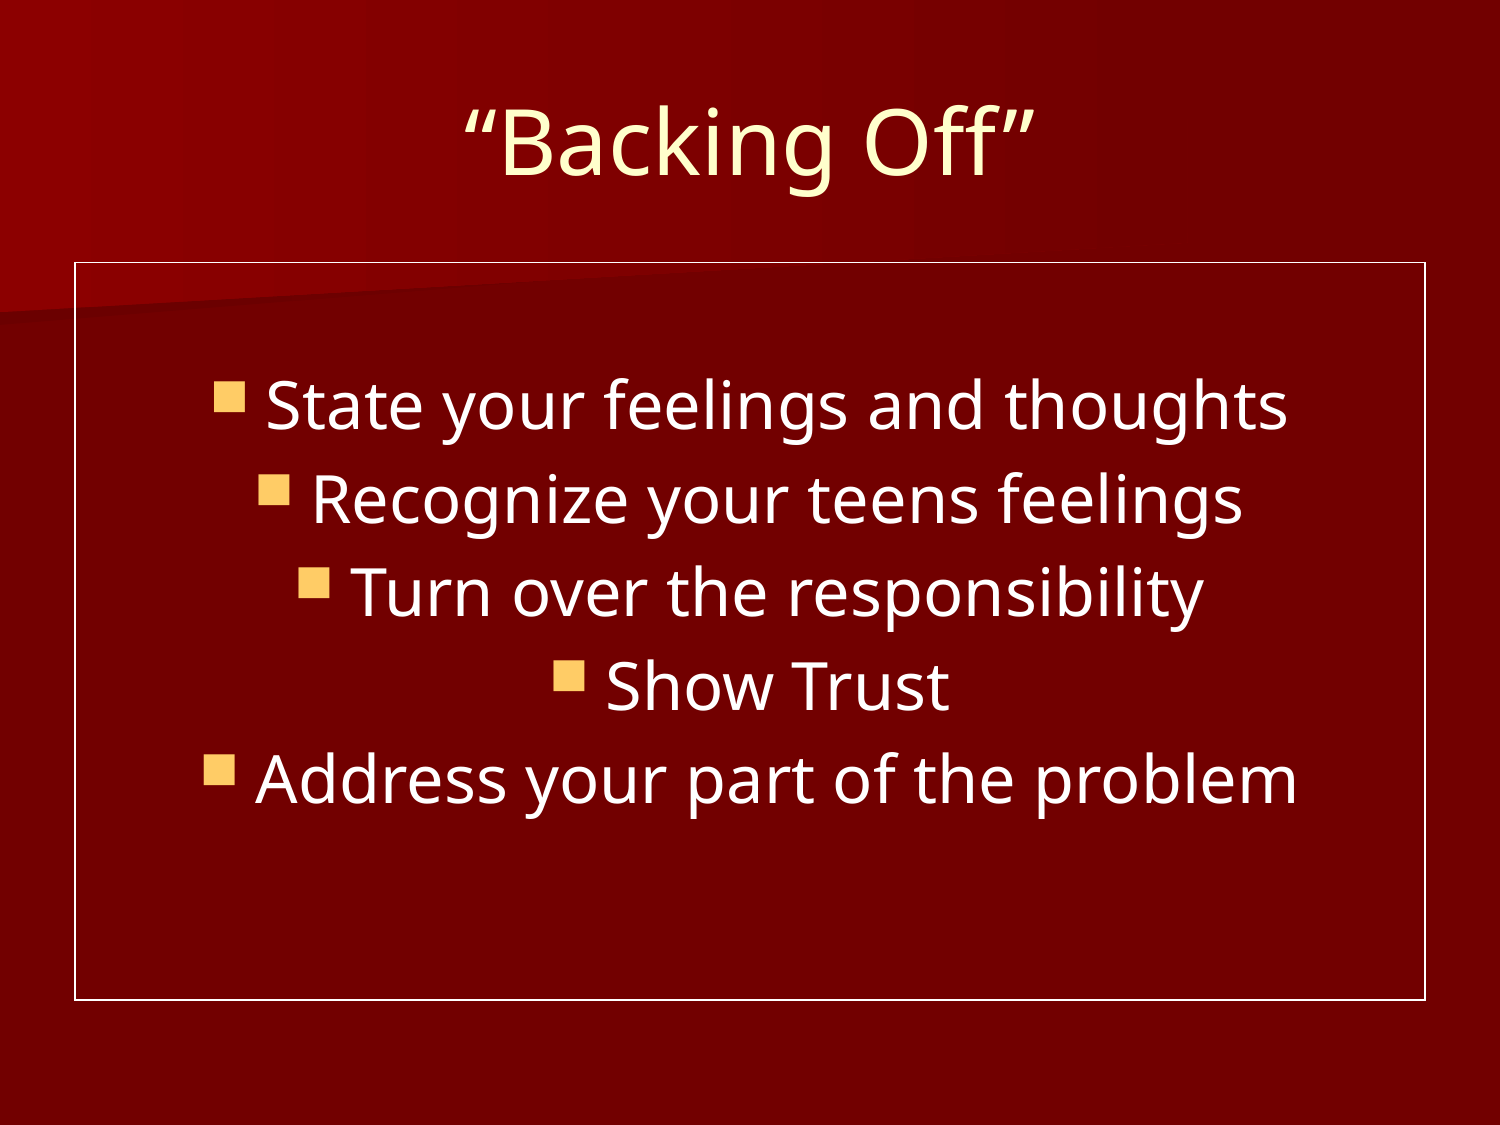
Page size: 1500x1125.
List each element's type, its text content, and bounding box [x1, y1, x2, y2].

list State your feelings and thoughts Recognize your teens feelings Turn over the responsibility Show Trust Address your part of the problem [74, 262, 1426, 1001]
title “Backing Off” [74, 44, 1426, 233]
